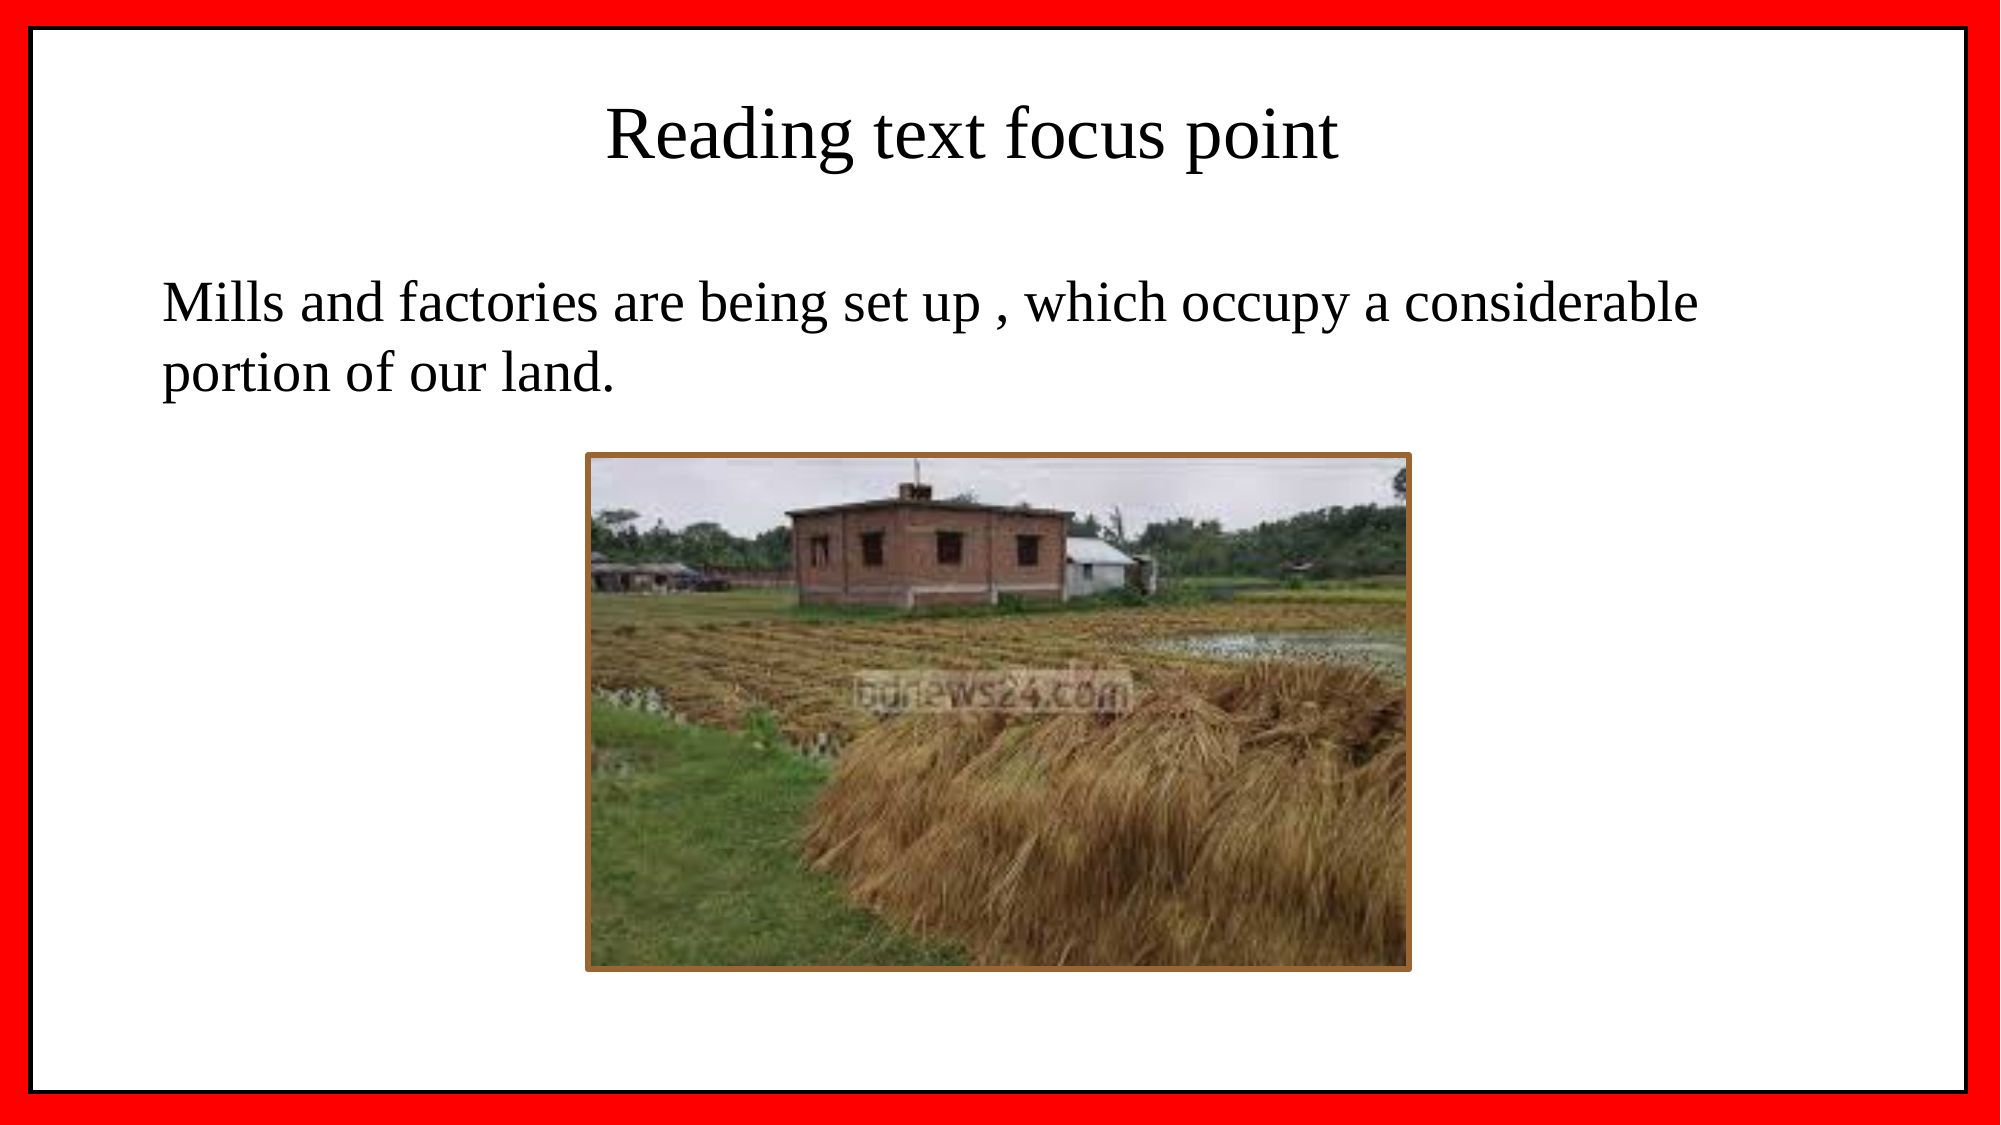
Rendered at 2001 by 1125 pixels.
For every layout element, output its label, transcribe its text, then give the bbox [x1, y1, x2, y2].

picture [590, 457, 1407, 967]
text_box Mills and factories are being set up , which occupy a considerable portion of our land. [147, 255, 1724, 411]
text_box Reading text focus point [590, 76, 1401, 182]
text_box [29, 27, 1967, 1093]
